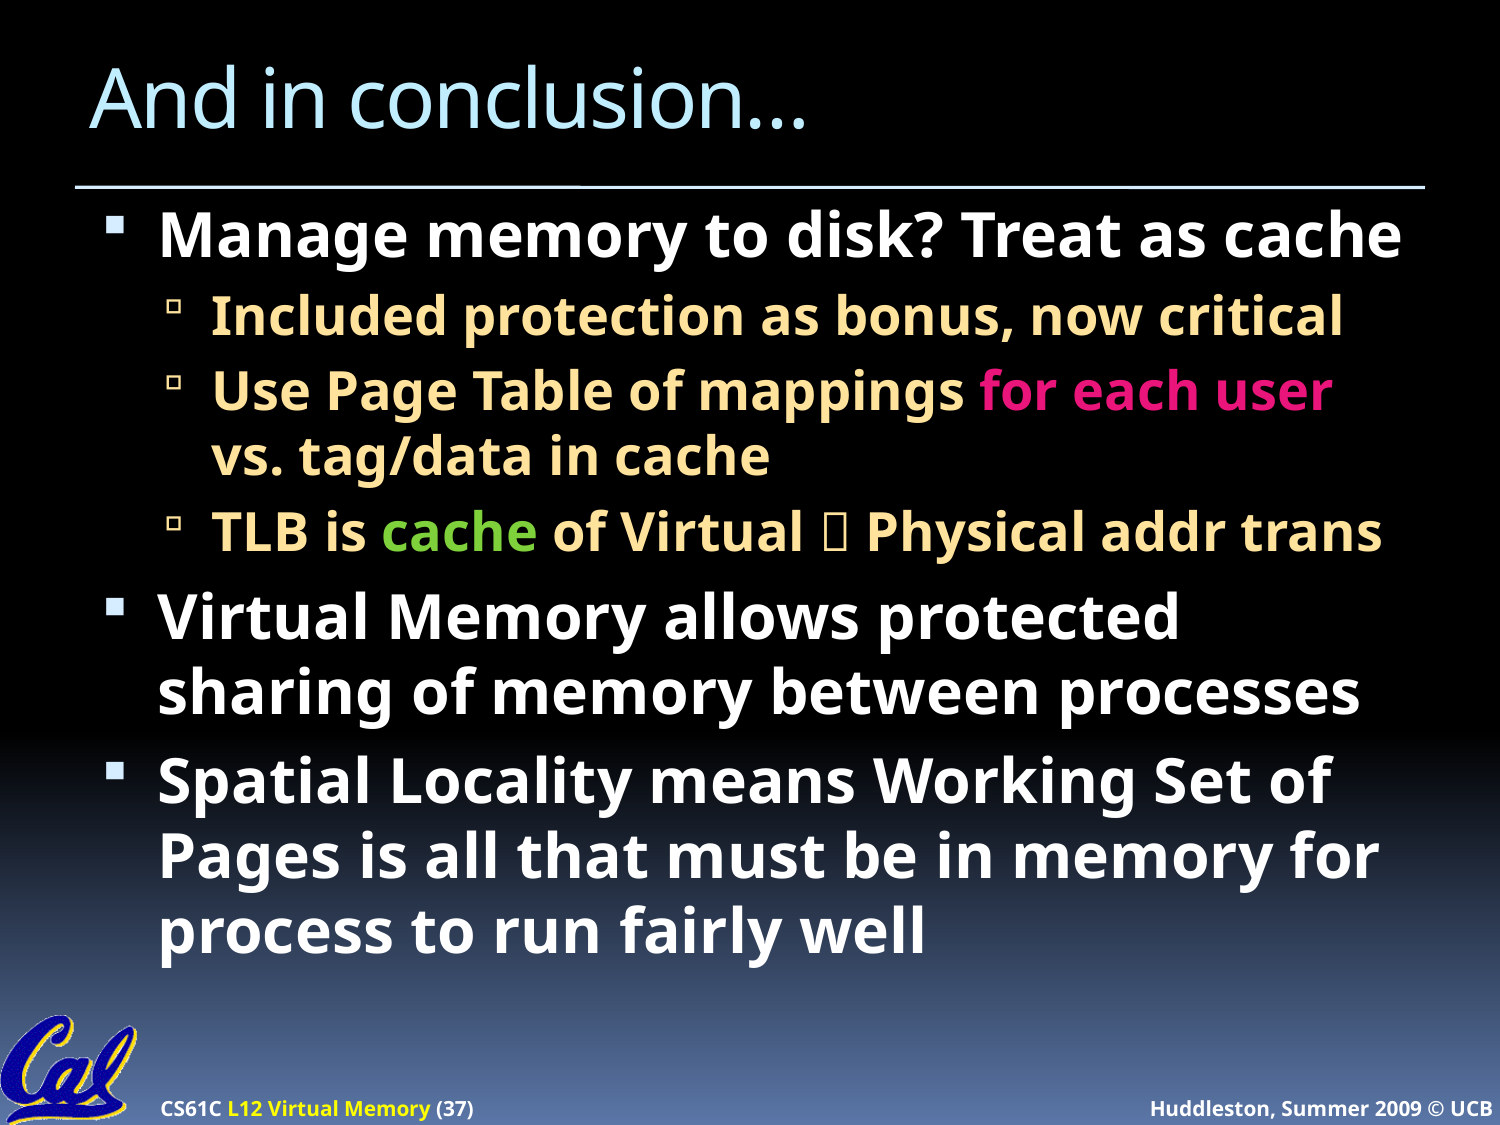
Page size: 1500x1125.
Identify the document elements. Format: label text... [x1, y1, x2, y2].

list Manage memory to disk? Treat as cache Included protection as bonus, now critical Use Page Table of mappings for each user vs. tag/data in cache TLB is cache of Virtual  Physical addr trans Virtual Memory allows protected sharing of memory between processes Spatial Locality means Working Set of Pages is all that must be in memory for process to run fairly well [74, 187, 1426, 1043]
picture [0, 1015, 140, 1125]
title And in conclusion… [75, 37, 1425, 187]
